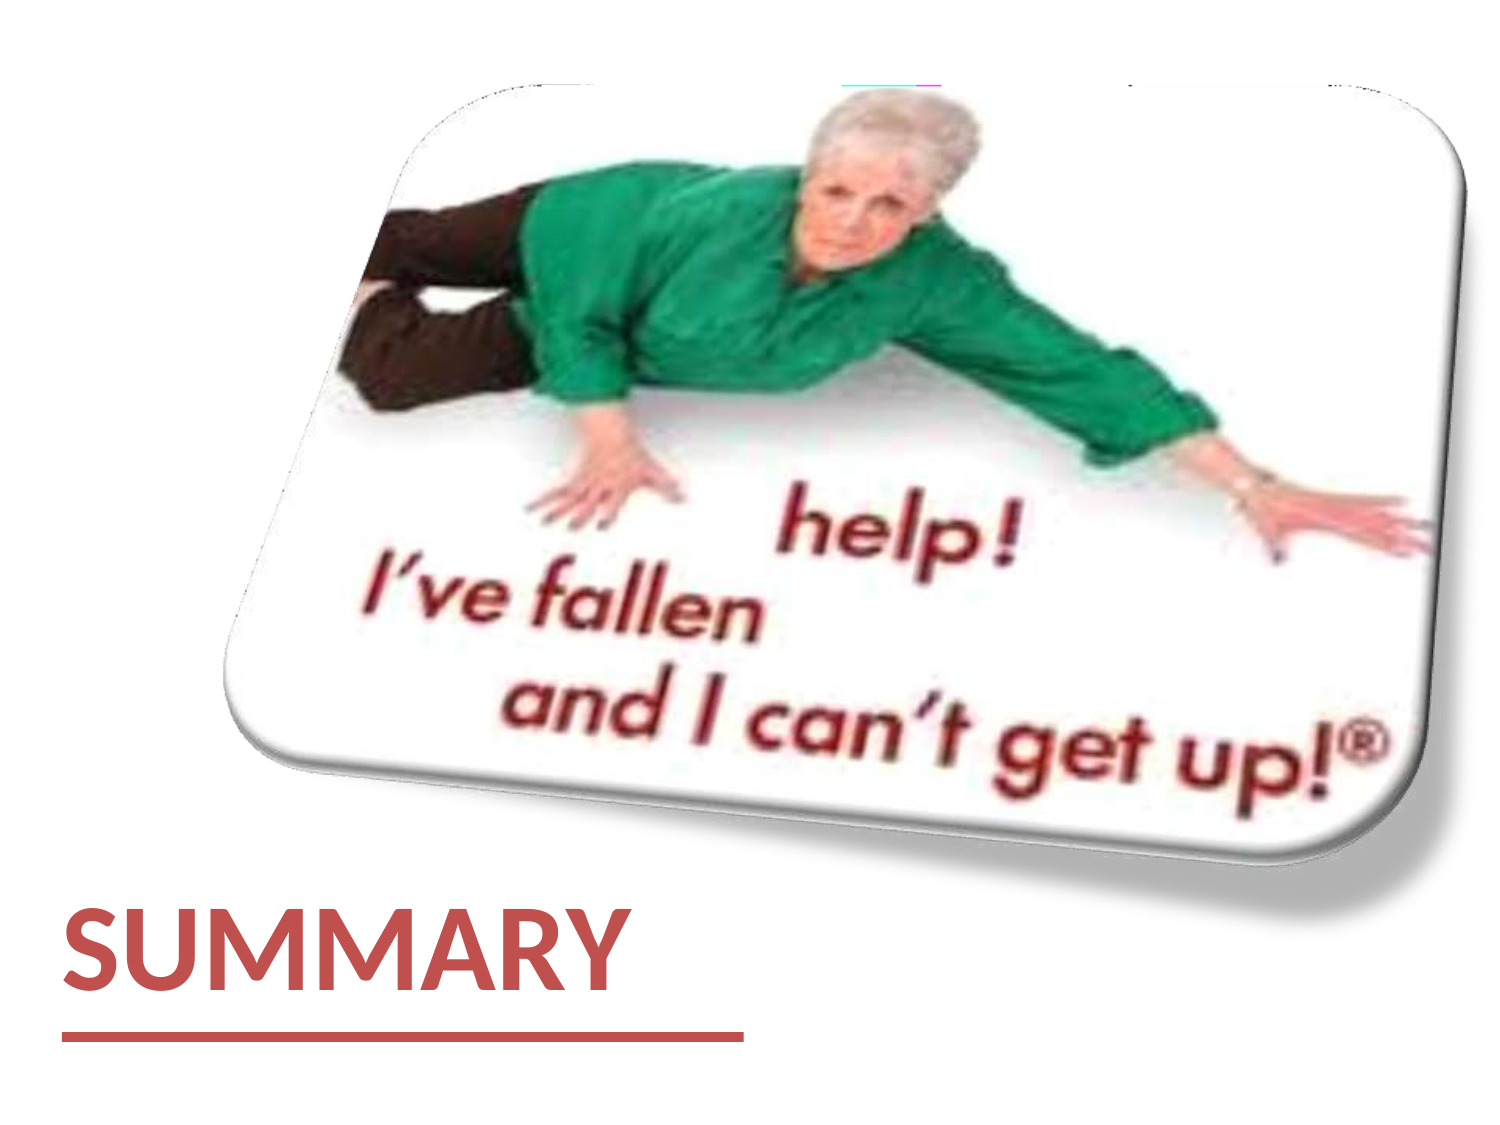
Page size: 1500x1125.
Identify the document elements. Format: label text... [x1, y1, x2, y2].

text_box [142, 75, 1496, 972]
text_box [61, 1032, 744, 1042]
text_box SUMMARY [59, 863, 746, 1016]
